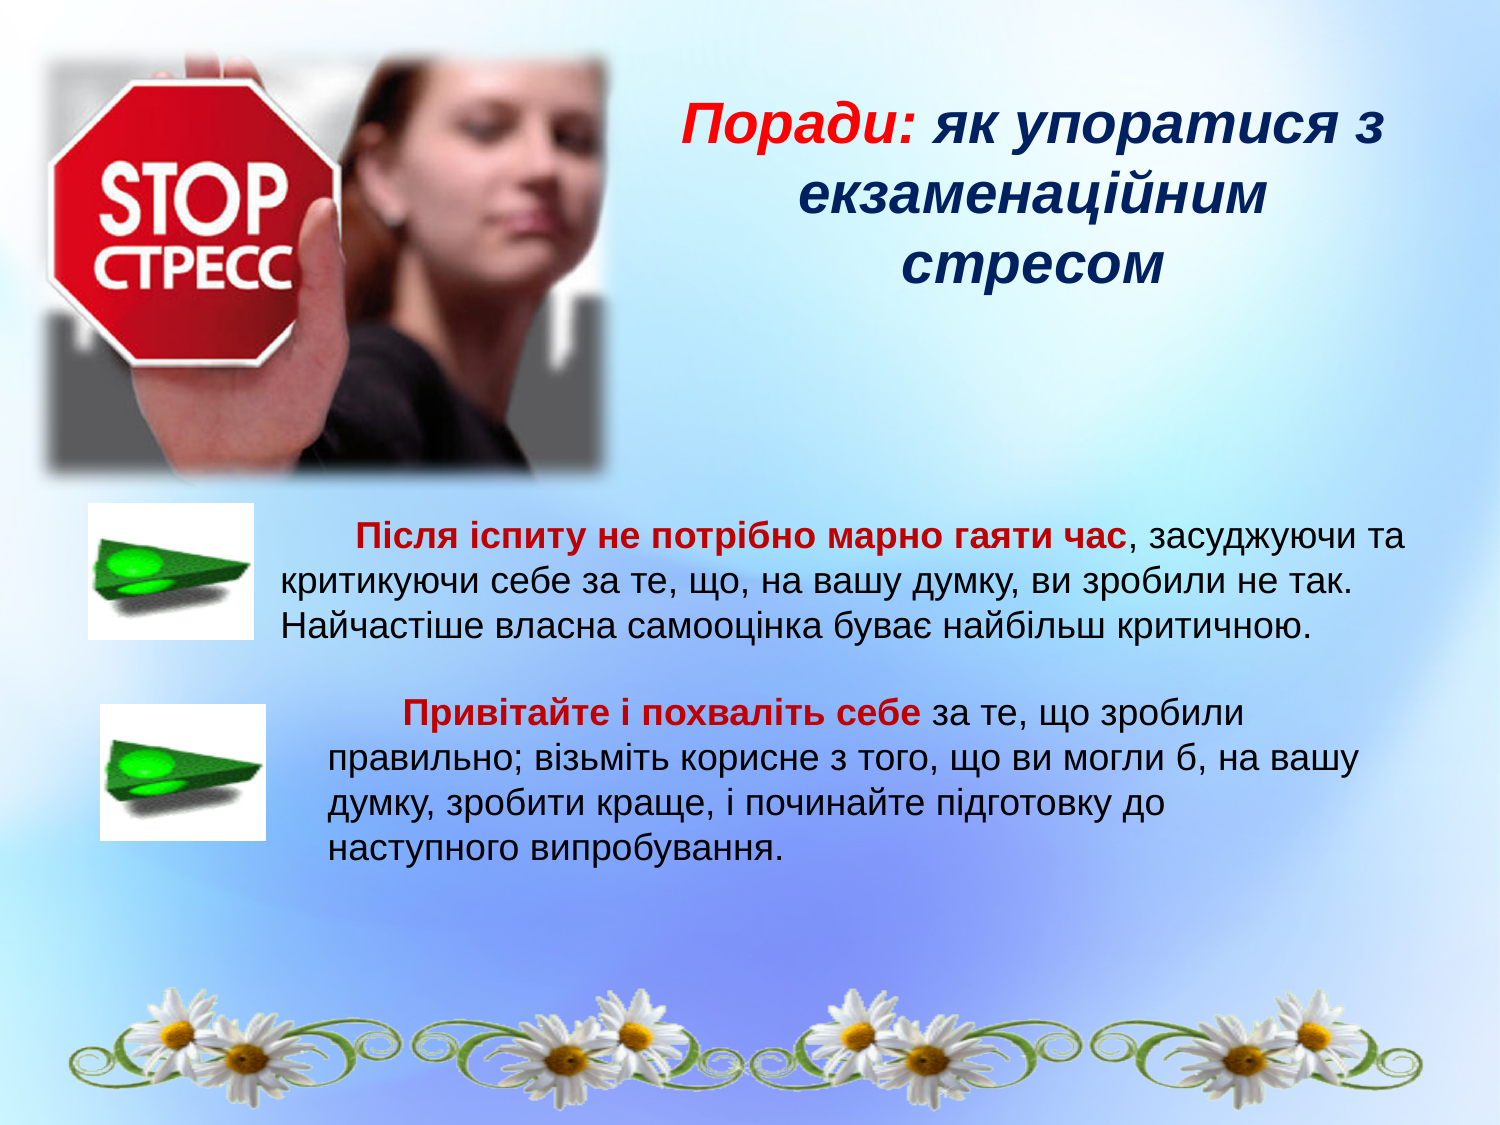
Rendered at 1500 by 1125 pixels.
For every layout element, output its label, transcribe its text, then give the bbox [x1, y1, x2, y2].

picture [88, 503, 255, 640]
text_box Після іспиту не потрібно марно гаяти час, засуджуючи та критикуючи себе за те, що, на вашу думку, ви зробили не так. Найчастіше власна самооцінка буває найбільш критичною. [265, 503, 1435, 654]
picture [29, 42, 621, 492]
picture [100, 703, 266, 841]
text_box Поради: як упоратися з екзаменаційним стресом [643, 78, 1424, 303]
text_box Привітайте і похваліть себе за те, що зробили правильно; візьміть корисне з того, що ви могли б, на вашу думку, зробити краще, і починайте підготовку до наступного випробування. [312, 680, 1376, 876]
picture [52, 973, 1448, 1125]
